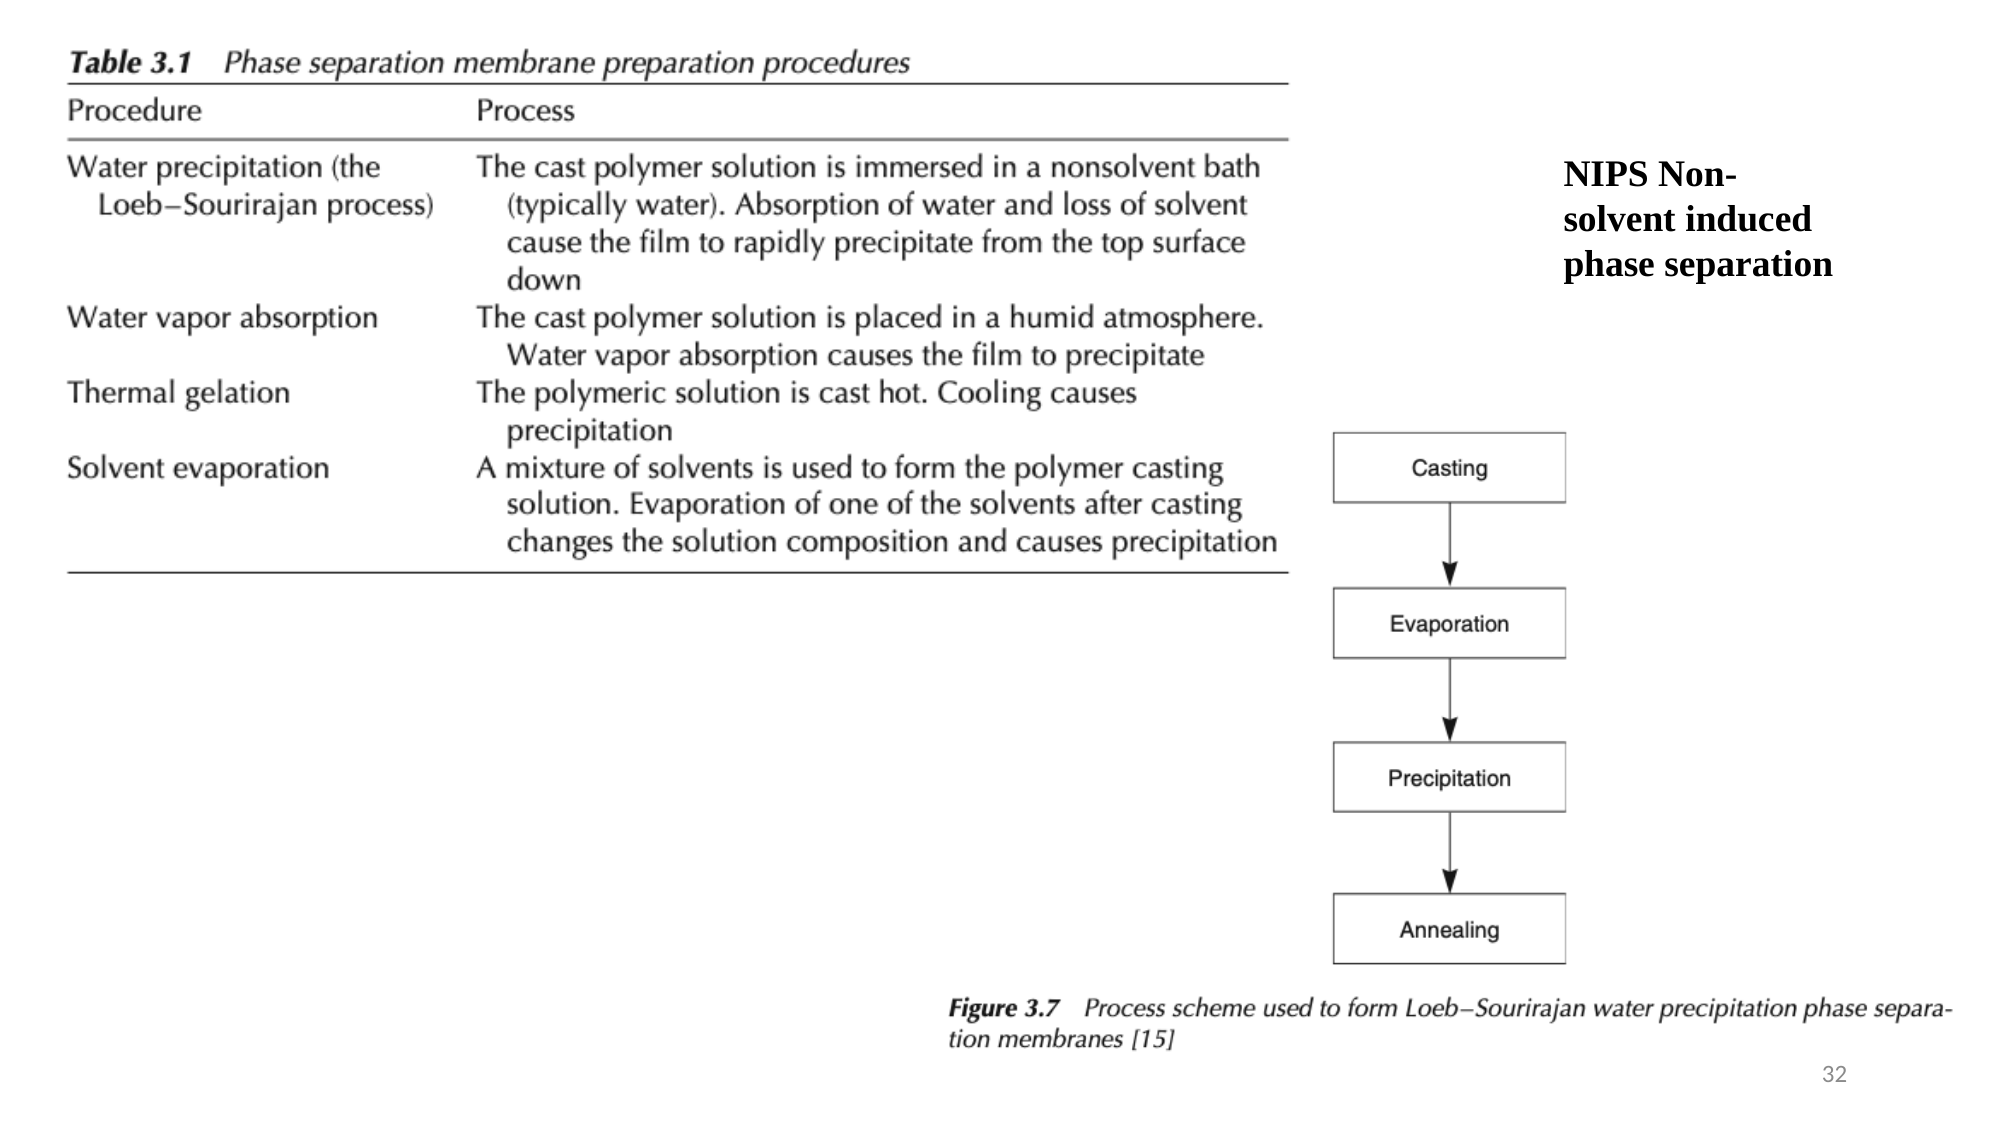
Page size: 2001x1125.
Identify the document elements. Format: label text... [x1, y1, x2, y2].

text_box NIPS Non-solvent induced phase separation [1548, 142, 1857, 292]
slide_number 32 [1412, 1060, 1863, 1103]
picture [52, 32, 1971, 1060]
